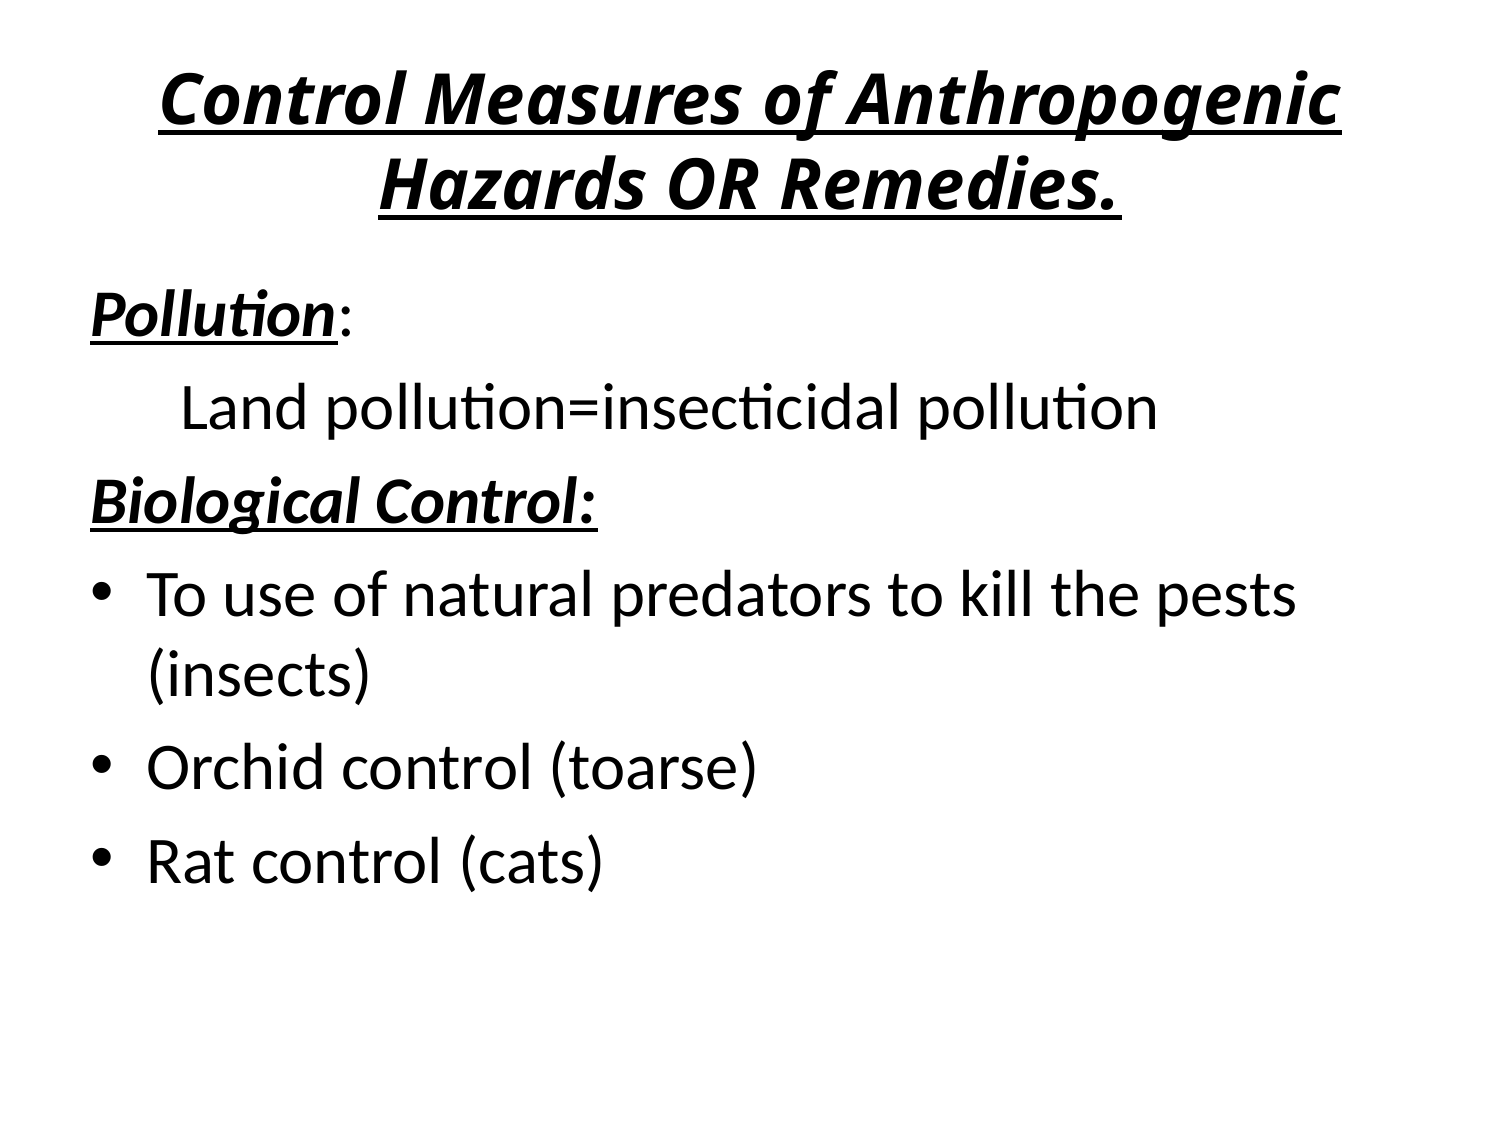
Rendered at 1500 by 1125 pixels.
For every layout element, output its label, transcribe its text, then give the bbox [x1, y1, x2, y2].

title Control Measures of Anthropogenic Hazards OR Remedies. [75, 45, 1425, 233]
list Pollution: Land pollution=insecticidal pollution Biological Control: To use of natural predators to kill the pests (insects) Orchid control (toarse) Rat control (cats) [75, 262, 1425, 1005]
